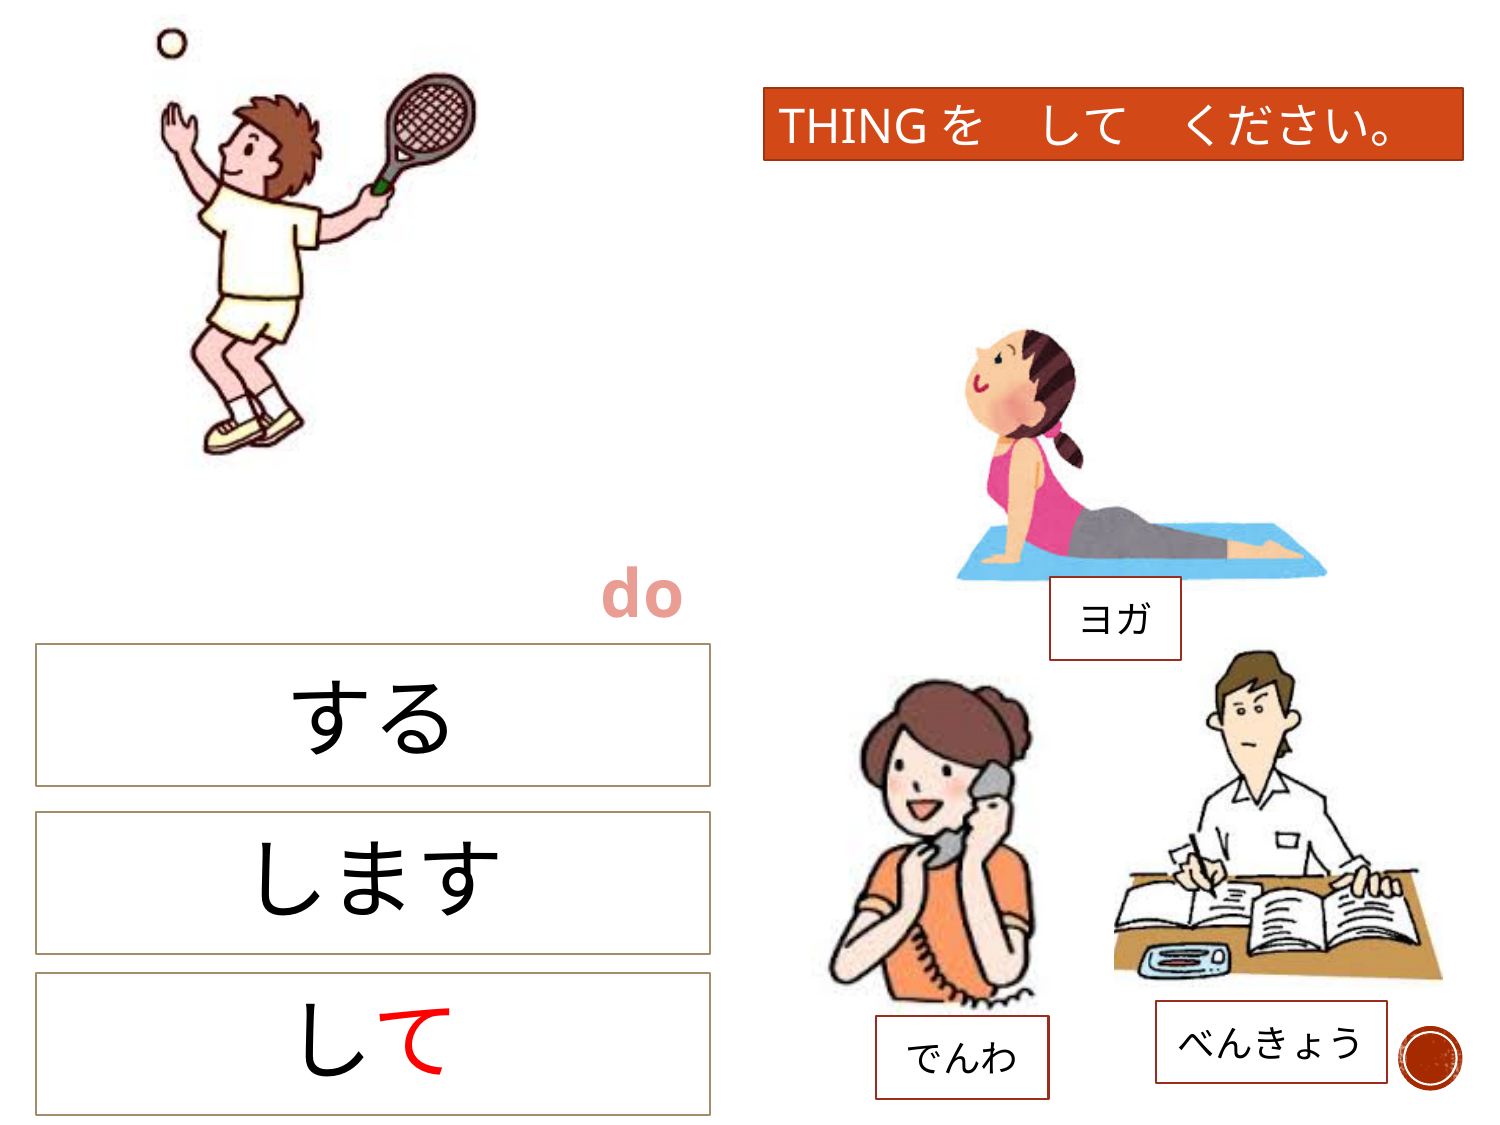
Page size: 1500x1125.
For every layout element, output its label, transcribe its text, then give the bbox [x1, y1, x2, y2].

text_box THINGを して ください。 [763, 87, 1464, 161]
text_box する [35, 643, 711, 787]
picture [944, 323, 1339, 592]
title します [35, 811, 711, 955]
text_box ヨガ [1049, 592, 1182, 661]
text_box して [35, 972, 711, 1116]
picture [775, 636, 1443, 1015]
text_box do [585, 542, 700, 639]
picture [89, 14, 545, 470]
text_box でんわ [875, 1015, 1050, 1100]
text_box べんきょう [1155, 1000, 1388, 1084]
